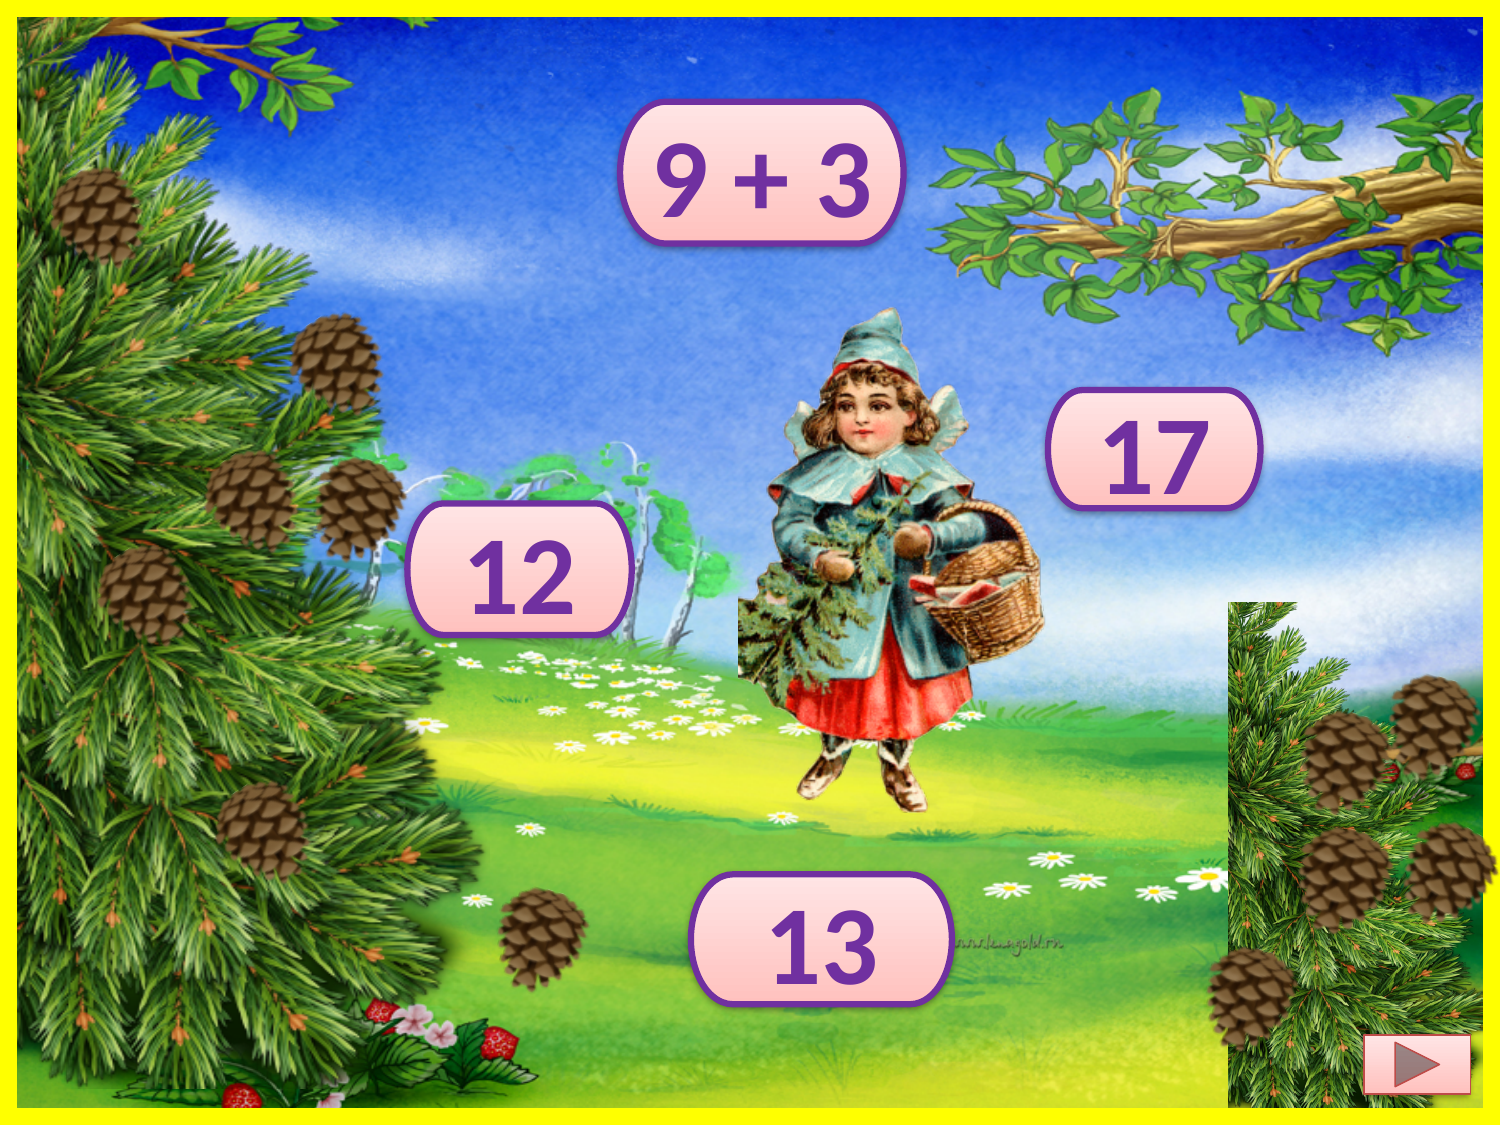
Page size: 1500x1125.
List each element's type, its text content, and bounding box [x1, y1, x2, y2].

picture [17, 17, 1492, 1108]
text_box 12 [406, 518, 633, 636]
text_box 9 + 3 [619, 100, 905, 245]
picture [1495, 845, 1500, 887]
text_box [690, 822, 1495, 1005]
text_box [1363, 1034, 1471, 1095]
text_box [289, 314, 1261, 509]
